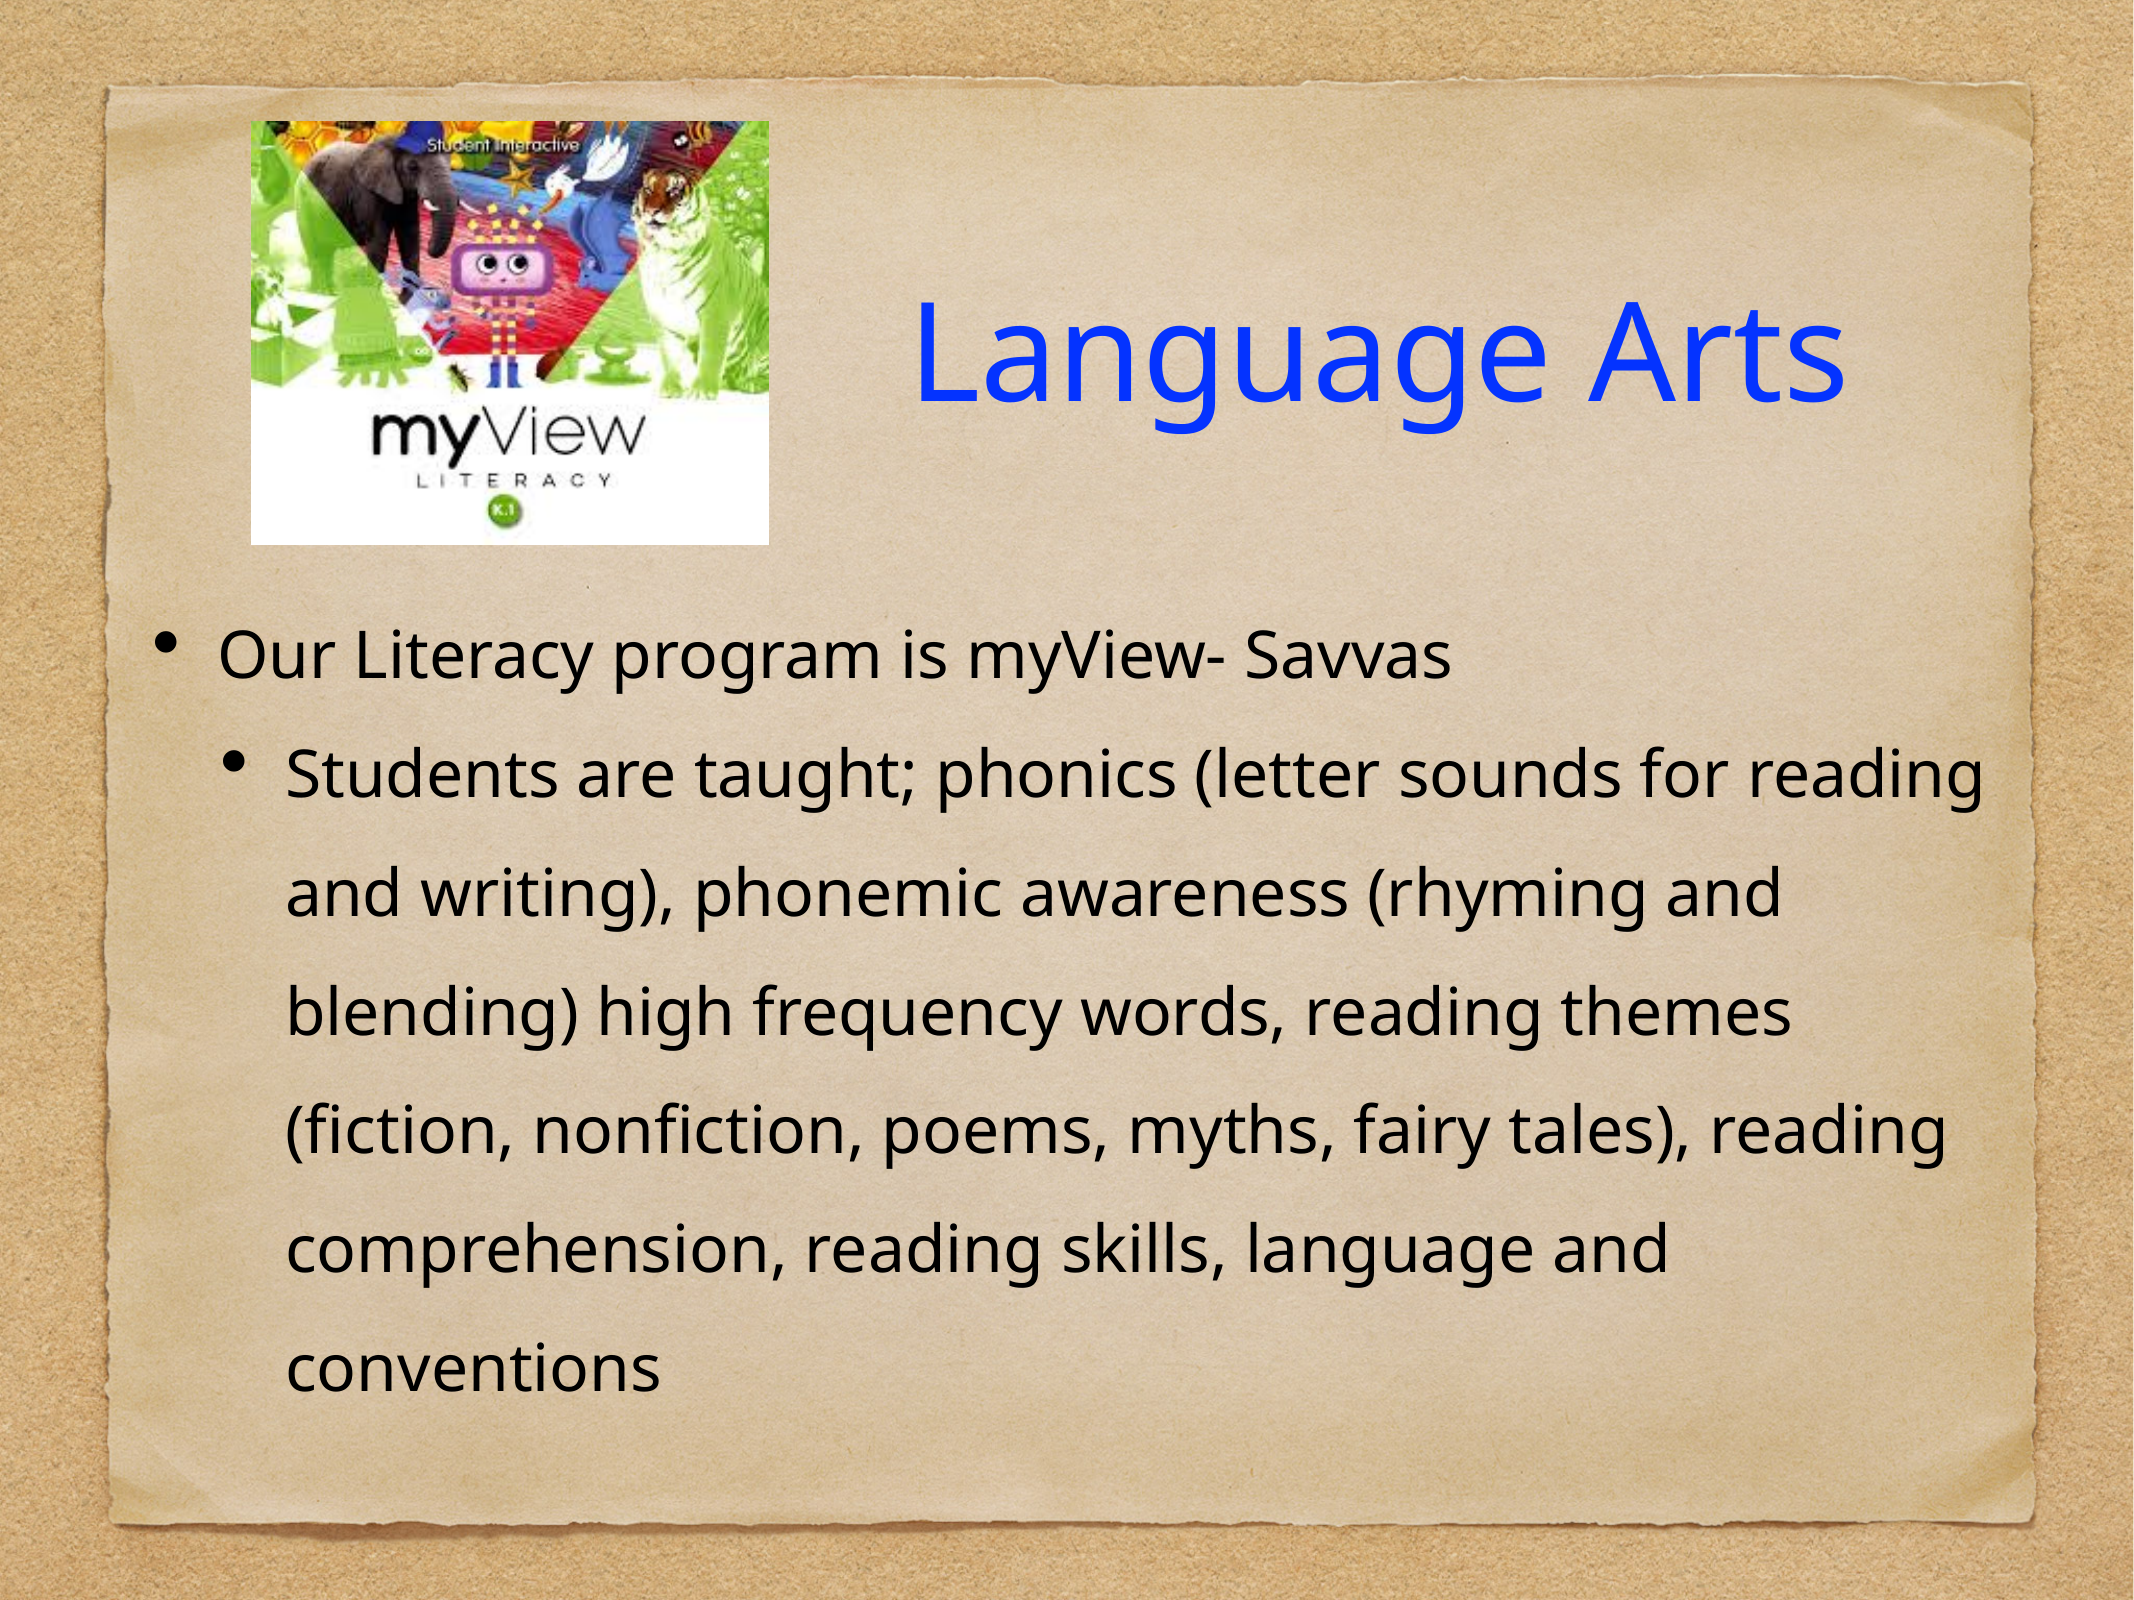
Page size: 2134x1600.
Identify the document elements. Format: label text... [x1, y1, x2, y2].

list Our Literacy program is myView- Savvas Students are taught; phonics (letter sounds for reading and writing), phonemic awareness (rhyming and blending) high frequency words, reading themes (fiction, nonfiction, poems, myths, fairy tales), reading comprehension, reading skills, language and conventions [144, 564, 2018, 1493]
picture [0, 0, 2134, 1600]
title Language Arts [772, 228, 2134, 438]
